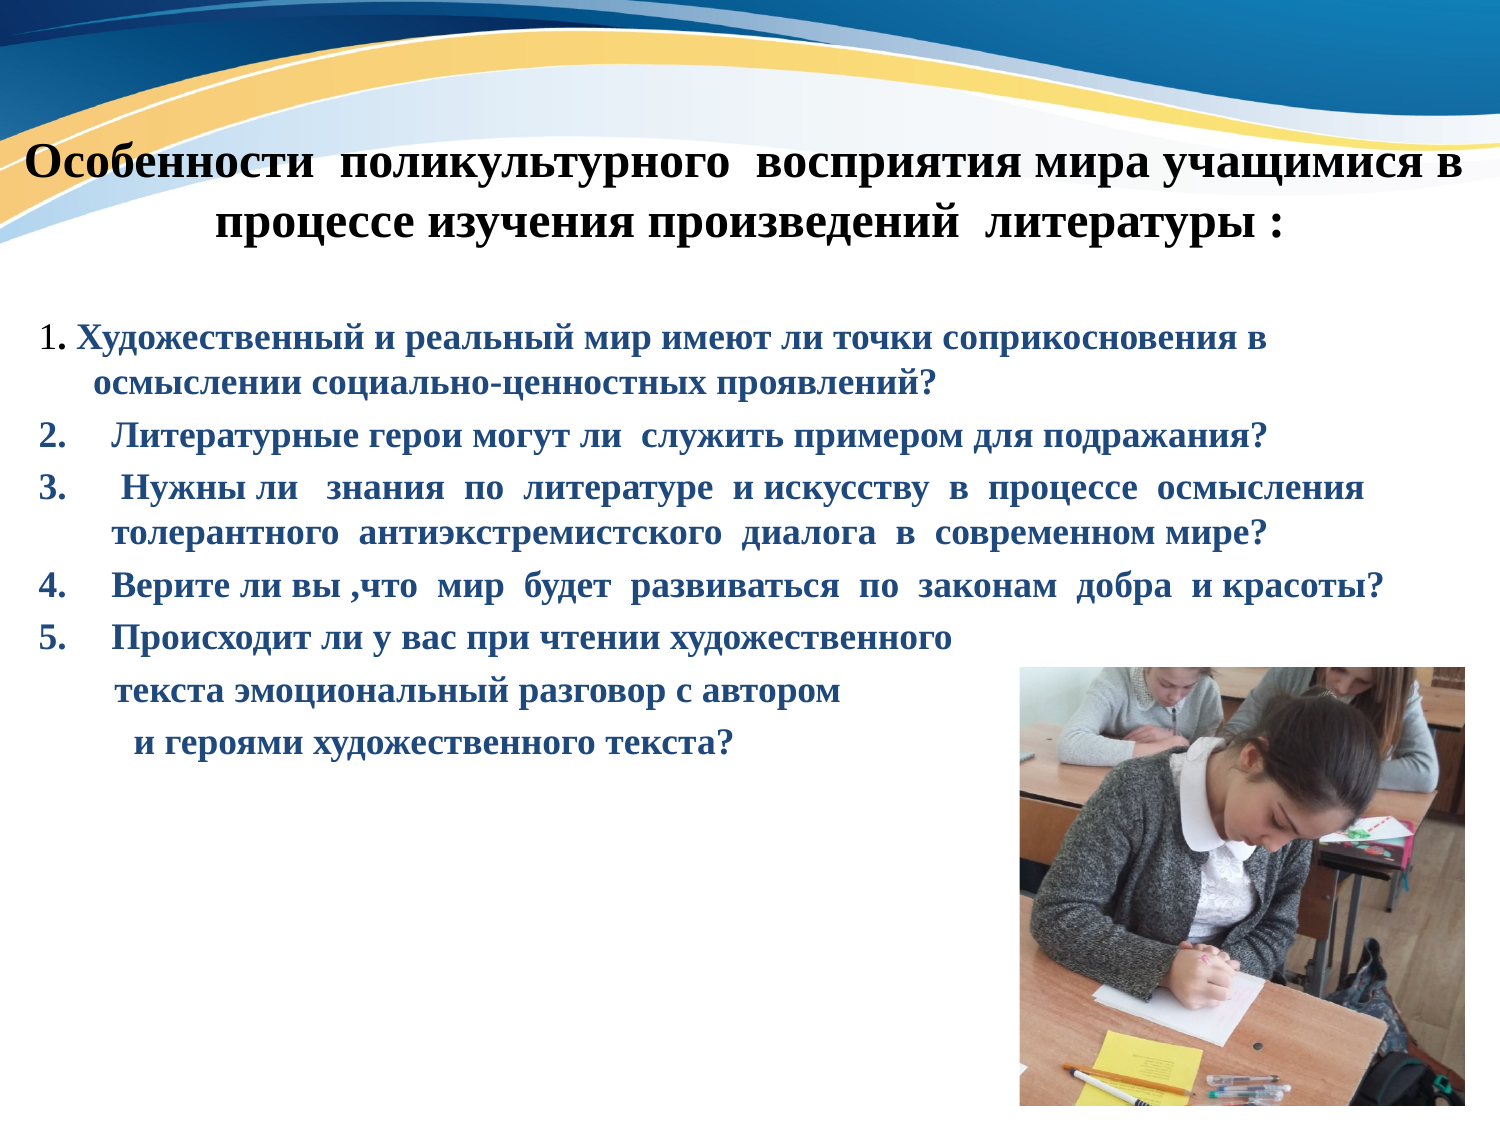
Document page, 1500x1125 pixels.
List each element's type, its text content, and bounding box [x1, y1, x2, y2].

title Особенности поликультурного восприятия мира учащимися в процессе изучения произведений литературы : [0, 128, 1500, 247]
list 1. Художественный и реальный мир имеют ли точки соприкосновения в осмыслении социально-ценностных проявлений? Литературные герои могут ли служить примером для подражания? Нужны ли знания по литературе и искусству в процессе осмысления толерантного антиэкстремистского диалога в современном мире? Верите ли вы ,что мир будет развиваться по законам добра и красоты? Происходит ли у вас при чтении художественного текста эмоциональный разговор с автором и героями художественного текста? [23, 304, 1425, 809]
picture [0, 0, 1500, 128]
picture [0, 247, 1500, 1125]
